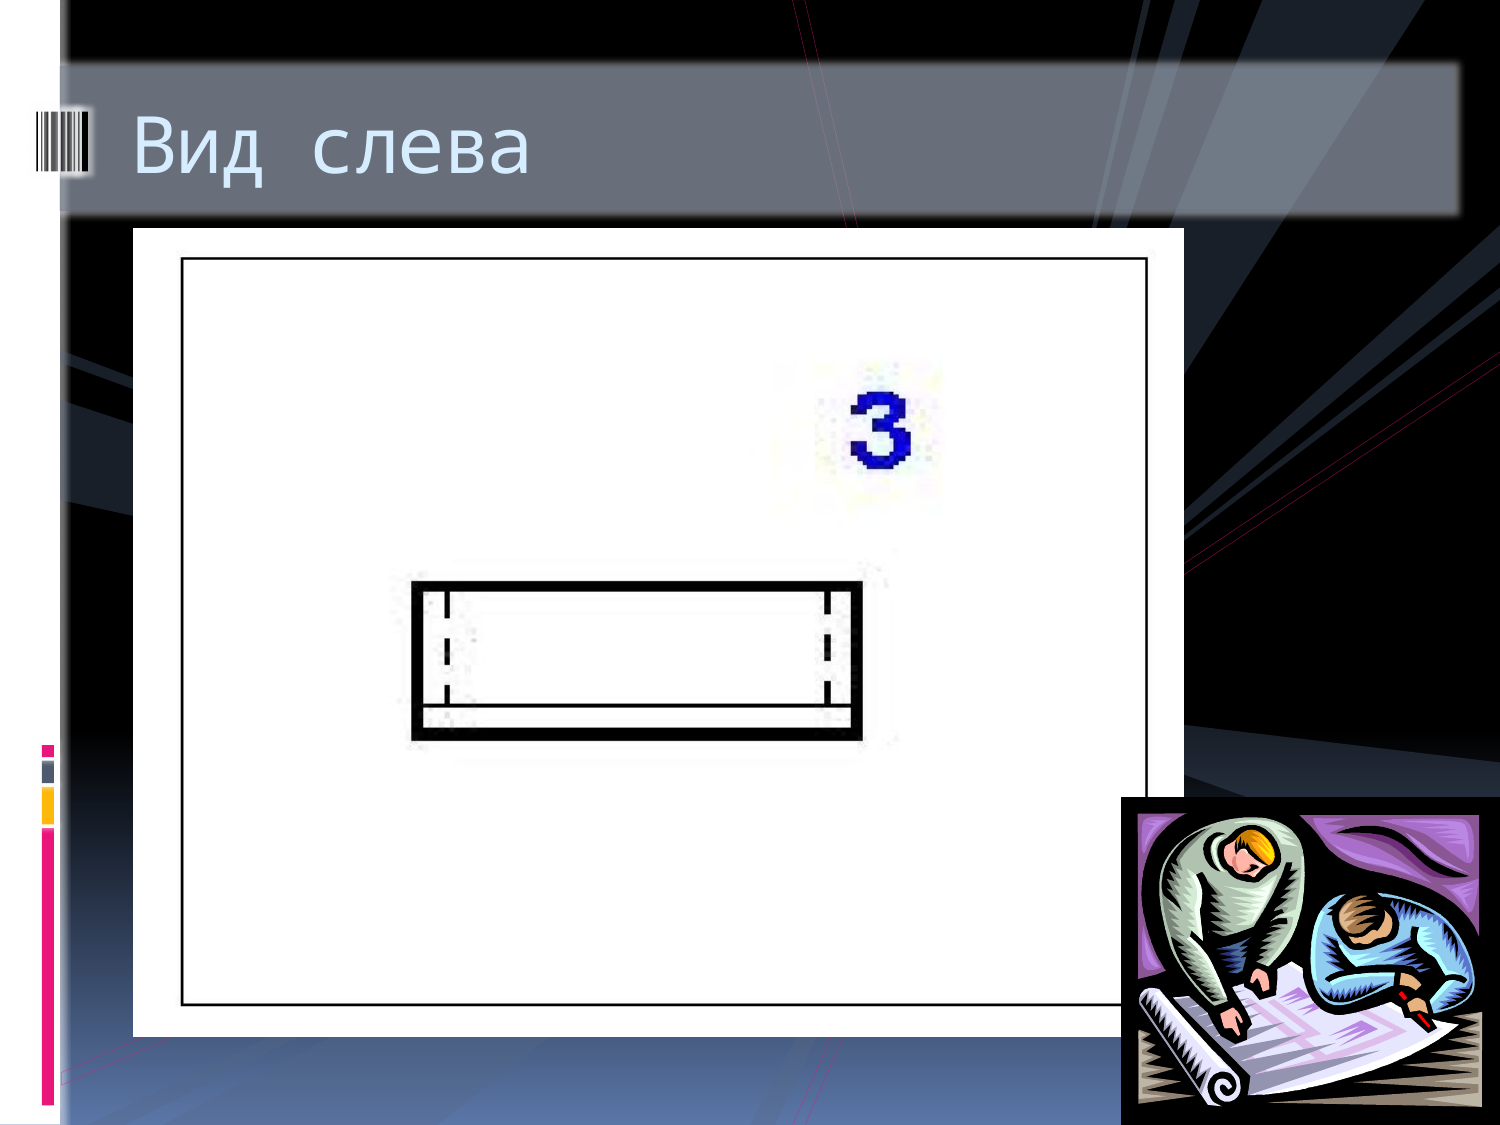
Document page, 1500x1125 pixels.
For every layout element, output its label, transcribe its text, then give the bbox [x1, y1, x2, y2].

picture [1120, 796, 1500, 1125]
picture [133, 228, 1184, 1038]
title Вид слева [115, 83, 1454, 212]
